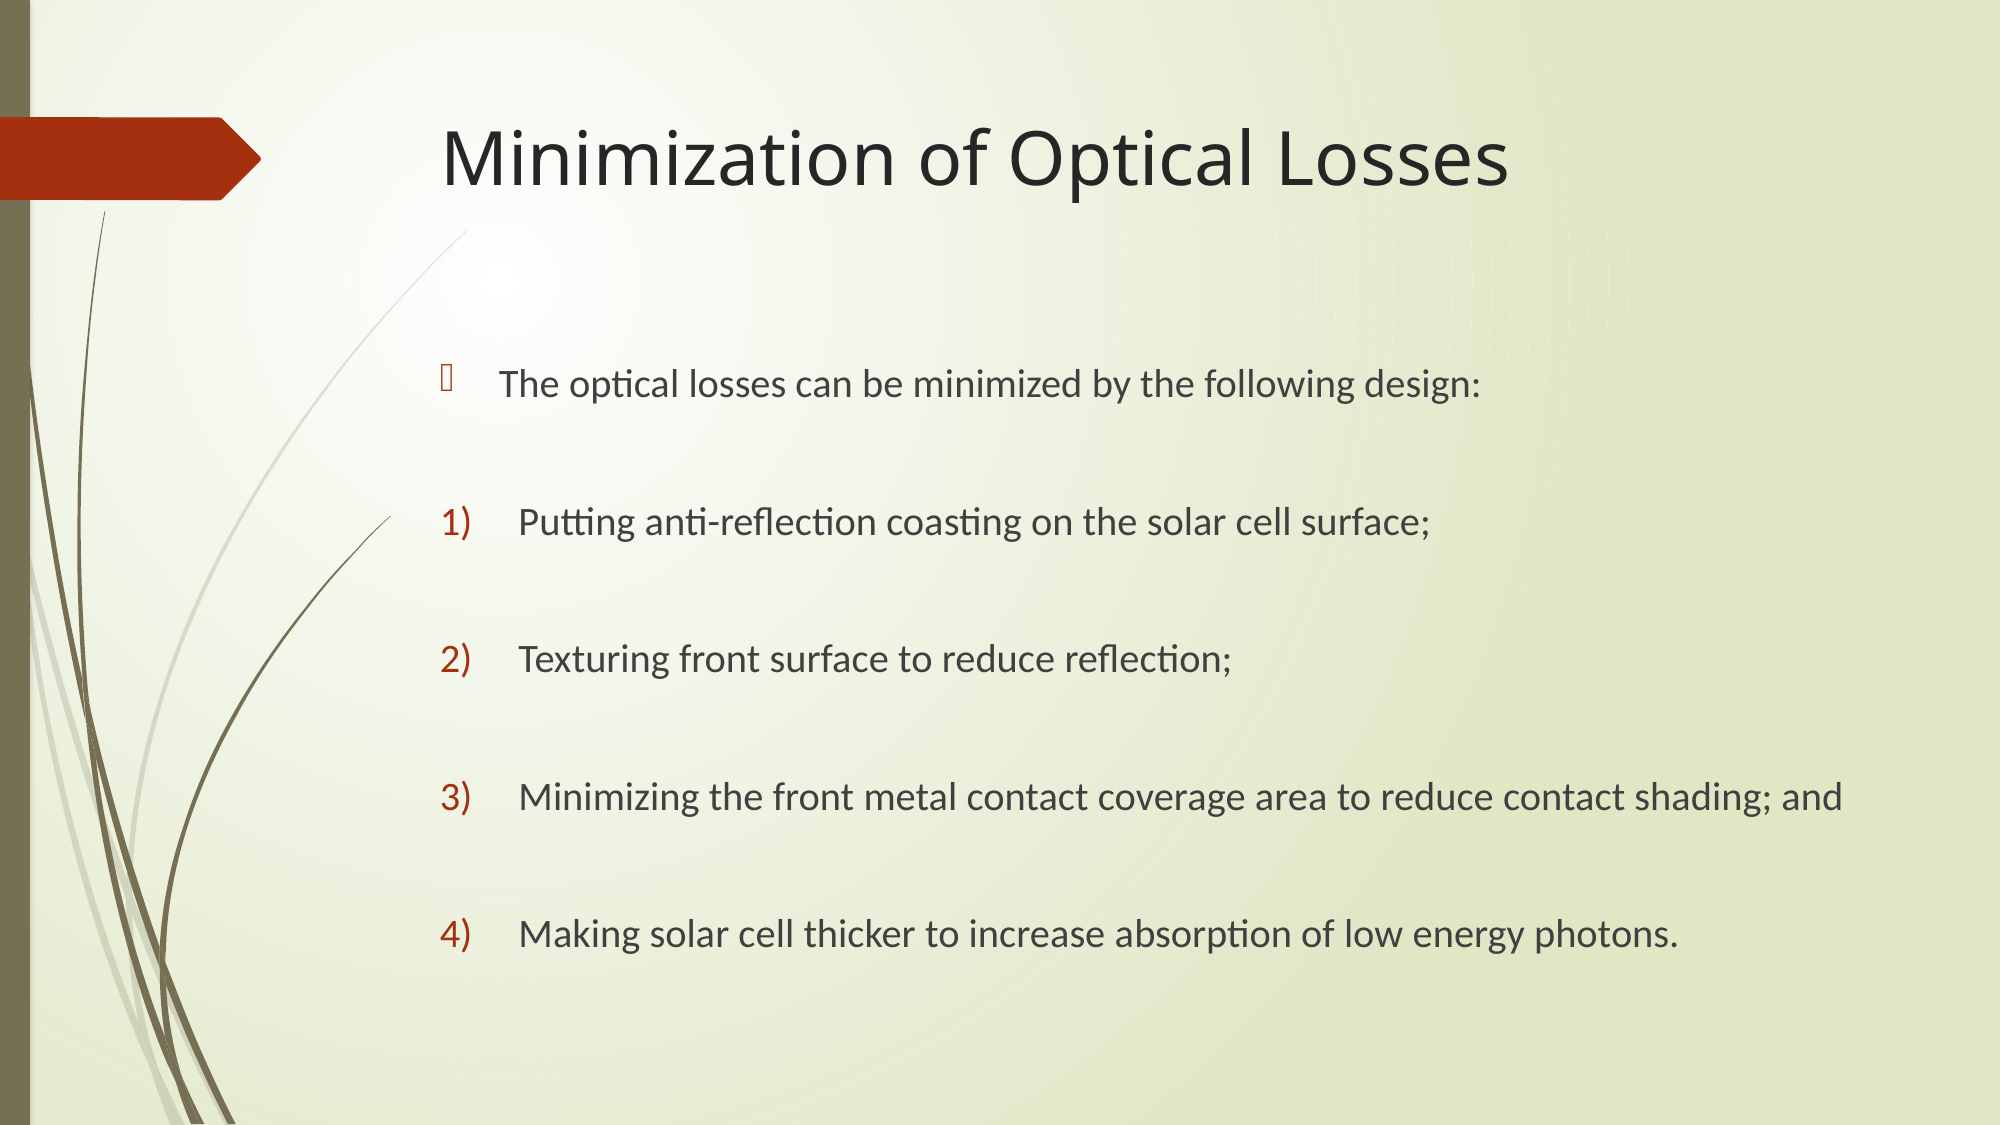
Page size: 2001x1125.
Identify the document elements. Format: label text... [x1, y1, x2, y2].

title Minimization of Optical Losses [425, 102, 1888, 313]
list The optical losses can be minimized by the following design: Putting anti-reflection coasting on the solar cell surface; Texturing front surface to reduce reflection; Minimizing the front metal contact coverage area to reduce contact shading; and Making solar cell thicker to increase absorption of low energy photons. [424, 350, 1888, 970]
